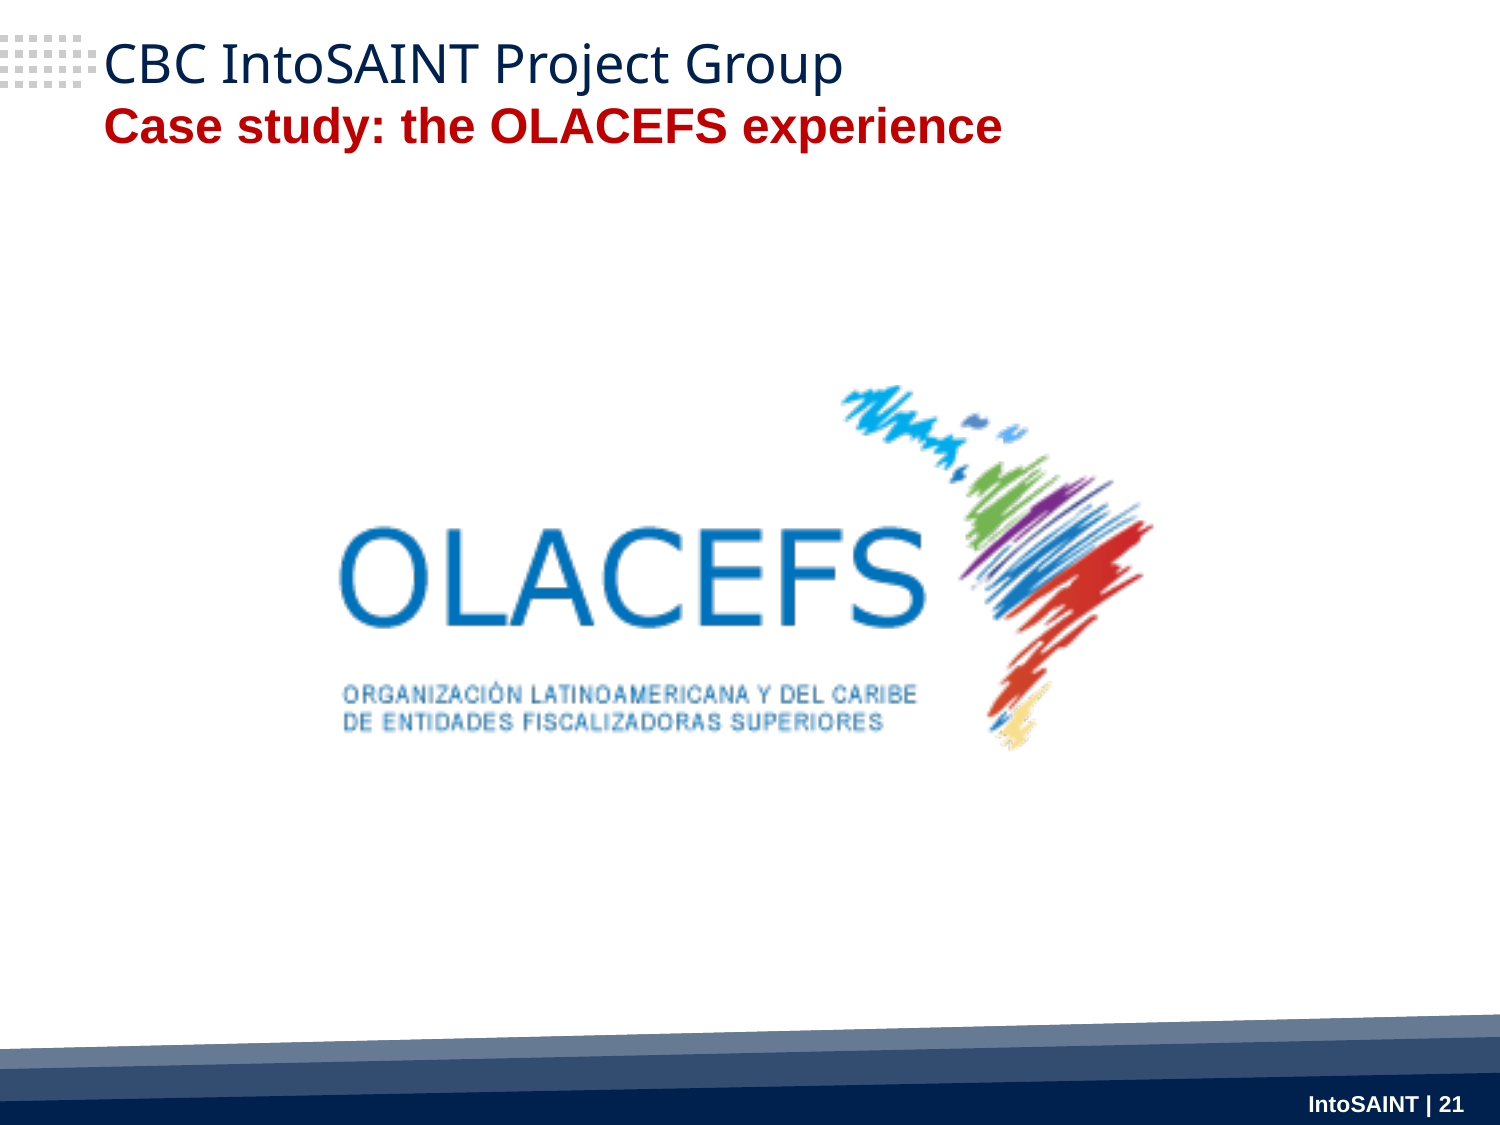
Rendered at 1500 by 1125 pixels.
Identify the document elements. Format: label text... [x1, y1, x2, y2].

slide_number IntoSAINT | 21 [1293, 1082, 1489, 1125]
title CBC IntoSAINT Project Group Case study: the OLACEFS experience [88, 0, 1500, 186]
picture [324, 385, 1176, 756]
